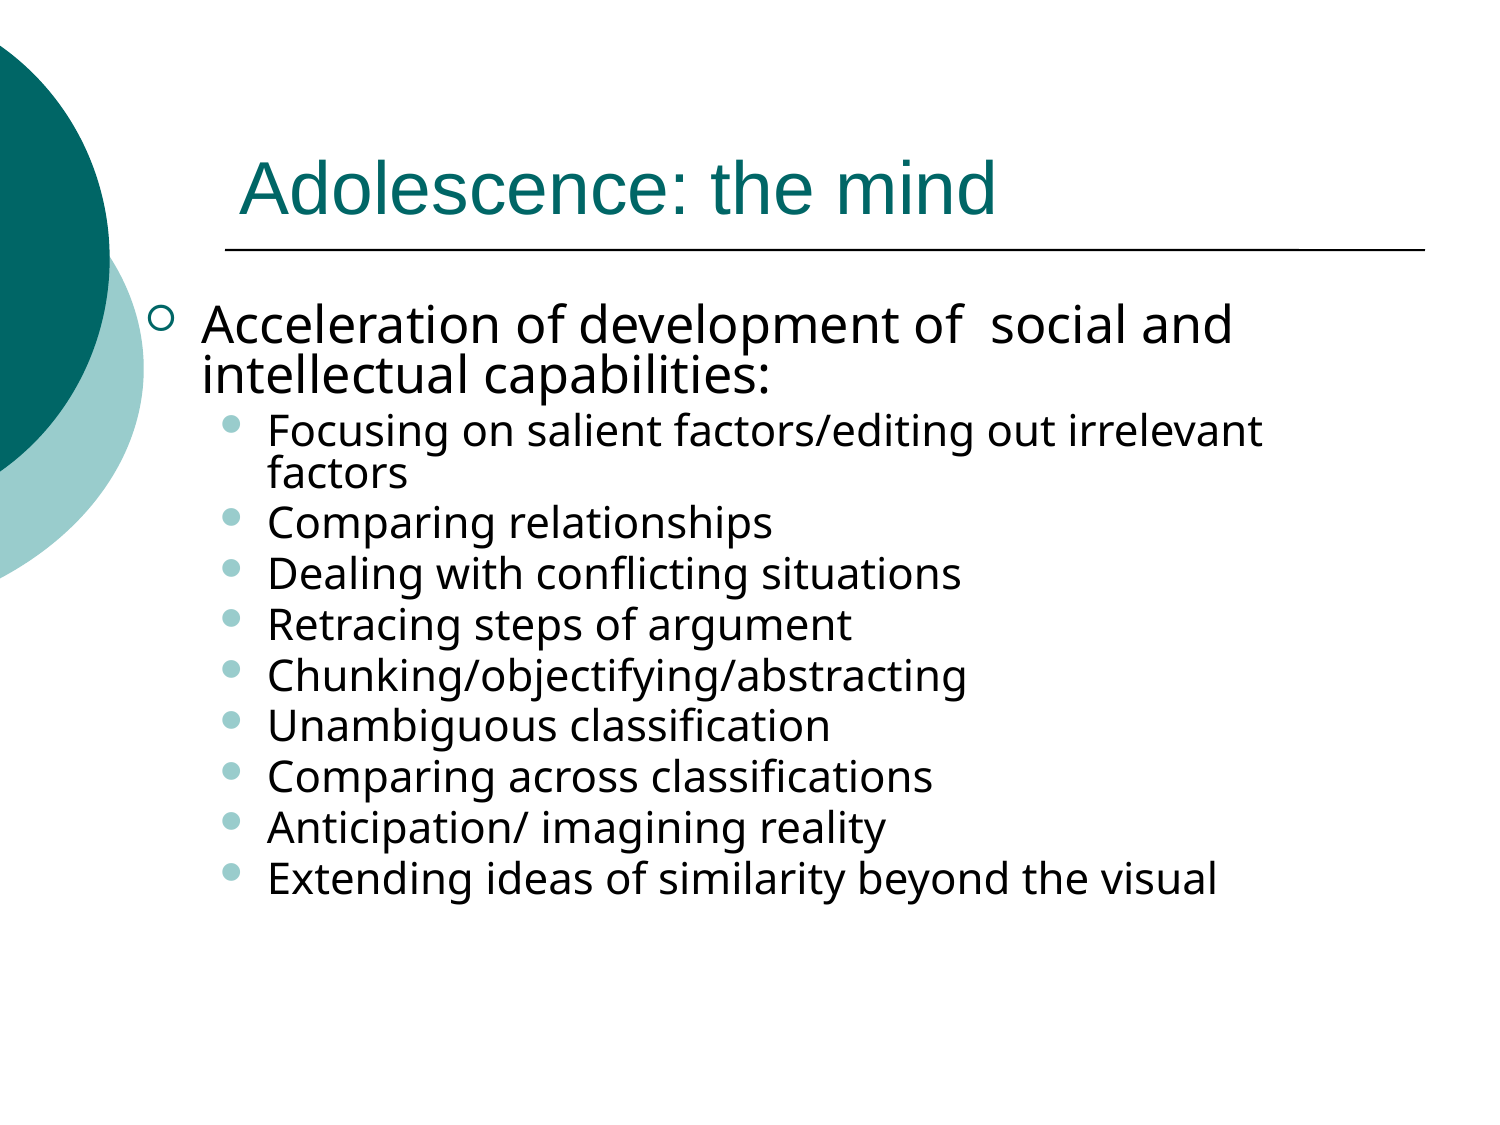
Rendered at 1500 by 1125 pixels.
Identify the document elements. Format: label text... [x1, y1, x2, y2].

list Acceleration of development of social and intellectual capabilities: Focusing on salient factors/editing out irrelevant factors Comparing relationships Dealing with conflicting situations Retracing steps of argument Chunking/objectifying/abstracting Unambiguous classification Comparing across classifications Anticipation/ imagining reality Extending ideas of similarity beyond the visual [129, 296, 1393, 960]
title Adolescence: the mind [224, 49, 1425, 238]
